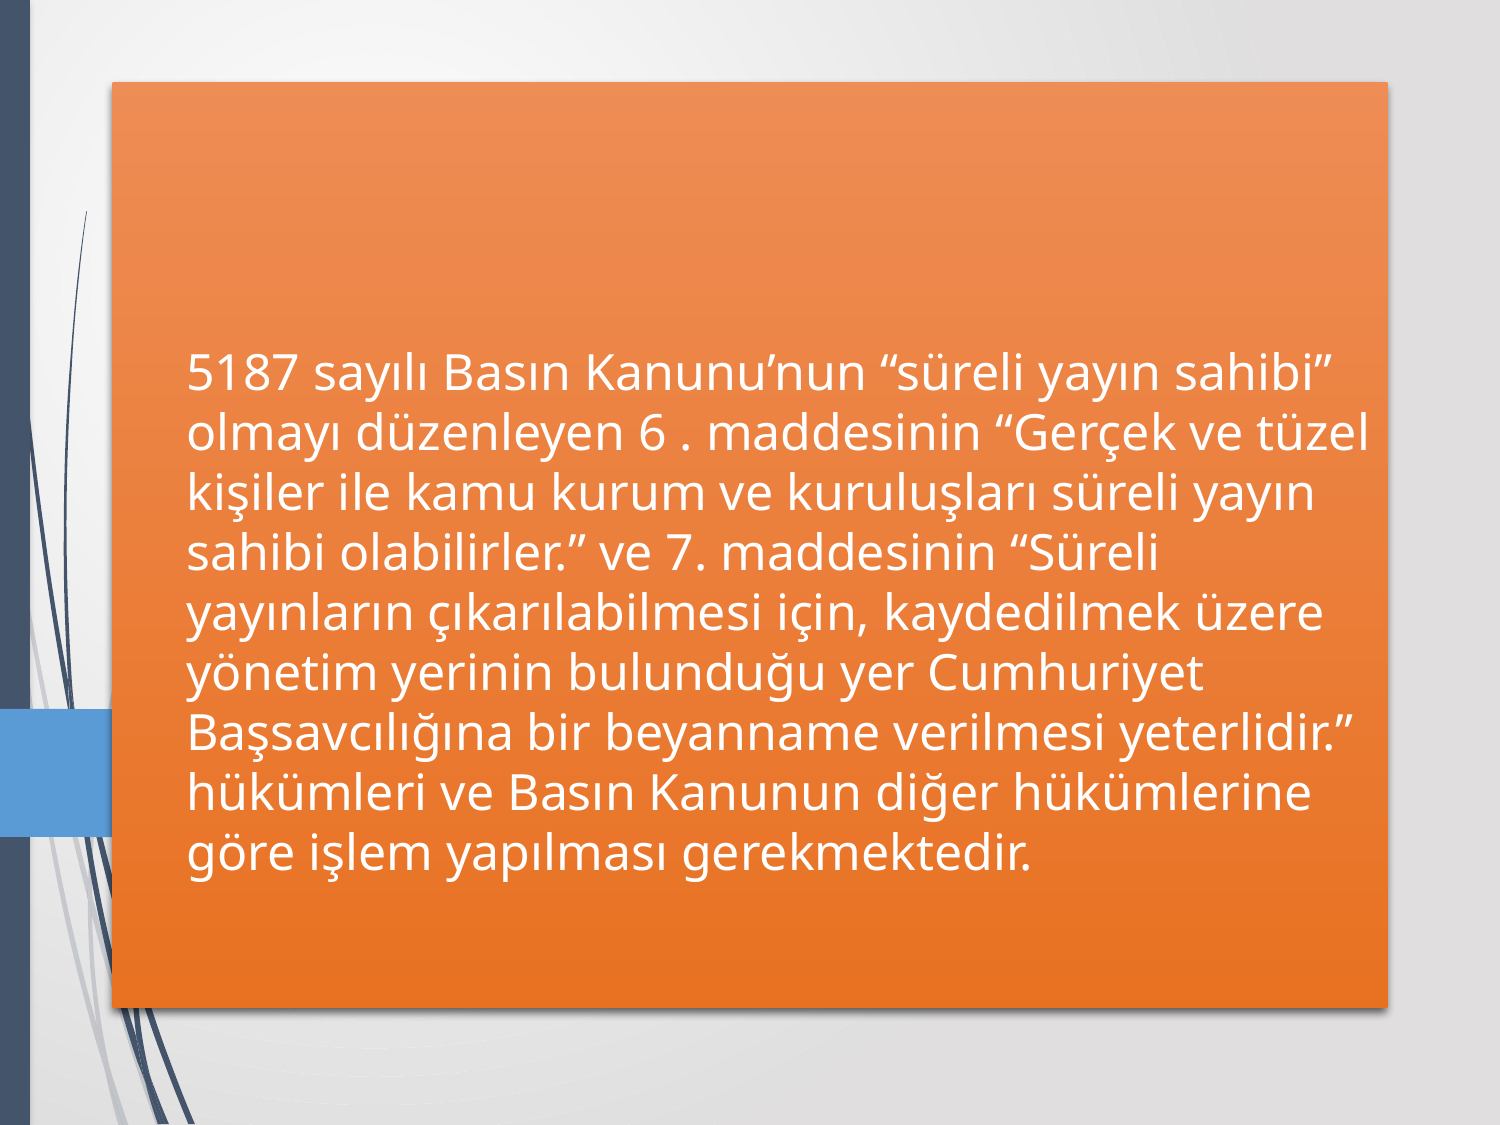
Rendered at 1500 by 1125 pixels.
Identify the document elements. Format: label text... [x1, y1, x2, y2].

title 5187 sayılı Basın Kanunu’nun “süreli yayın sahibi” olmayı düzenleyen 6 . maddesinin “Gerçek ve tüzel kişiler ile kamu kurum ve kuruluşları süreli yayın sahibi olabilirler.” ve 7. maddesinin “Süreli yayınların çıkarılabilmesi için, kaydedilmek üzere yönetim yerinin bulunduğu yer Cumhuriyet Başsavcılığına bir beyanname verilmesi yeterlidir.” hükümleri ve Basın Kanunun diğer hükümlerine göre işlem yapılması gerekmektedir. [112, 82, 1388, 1008]
